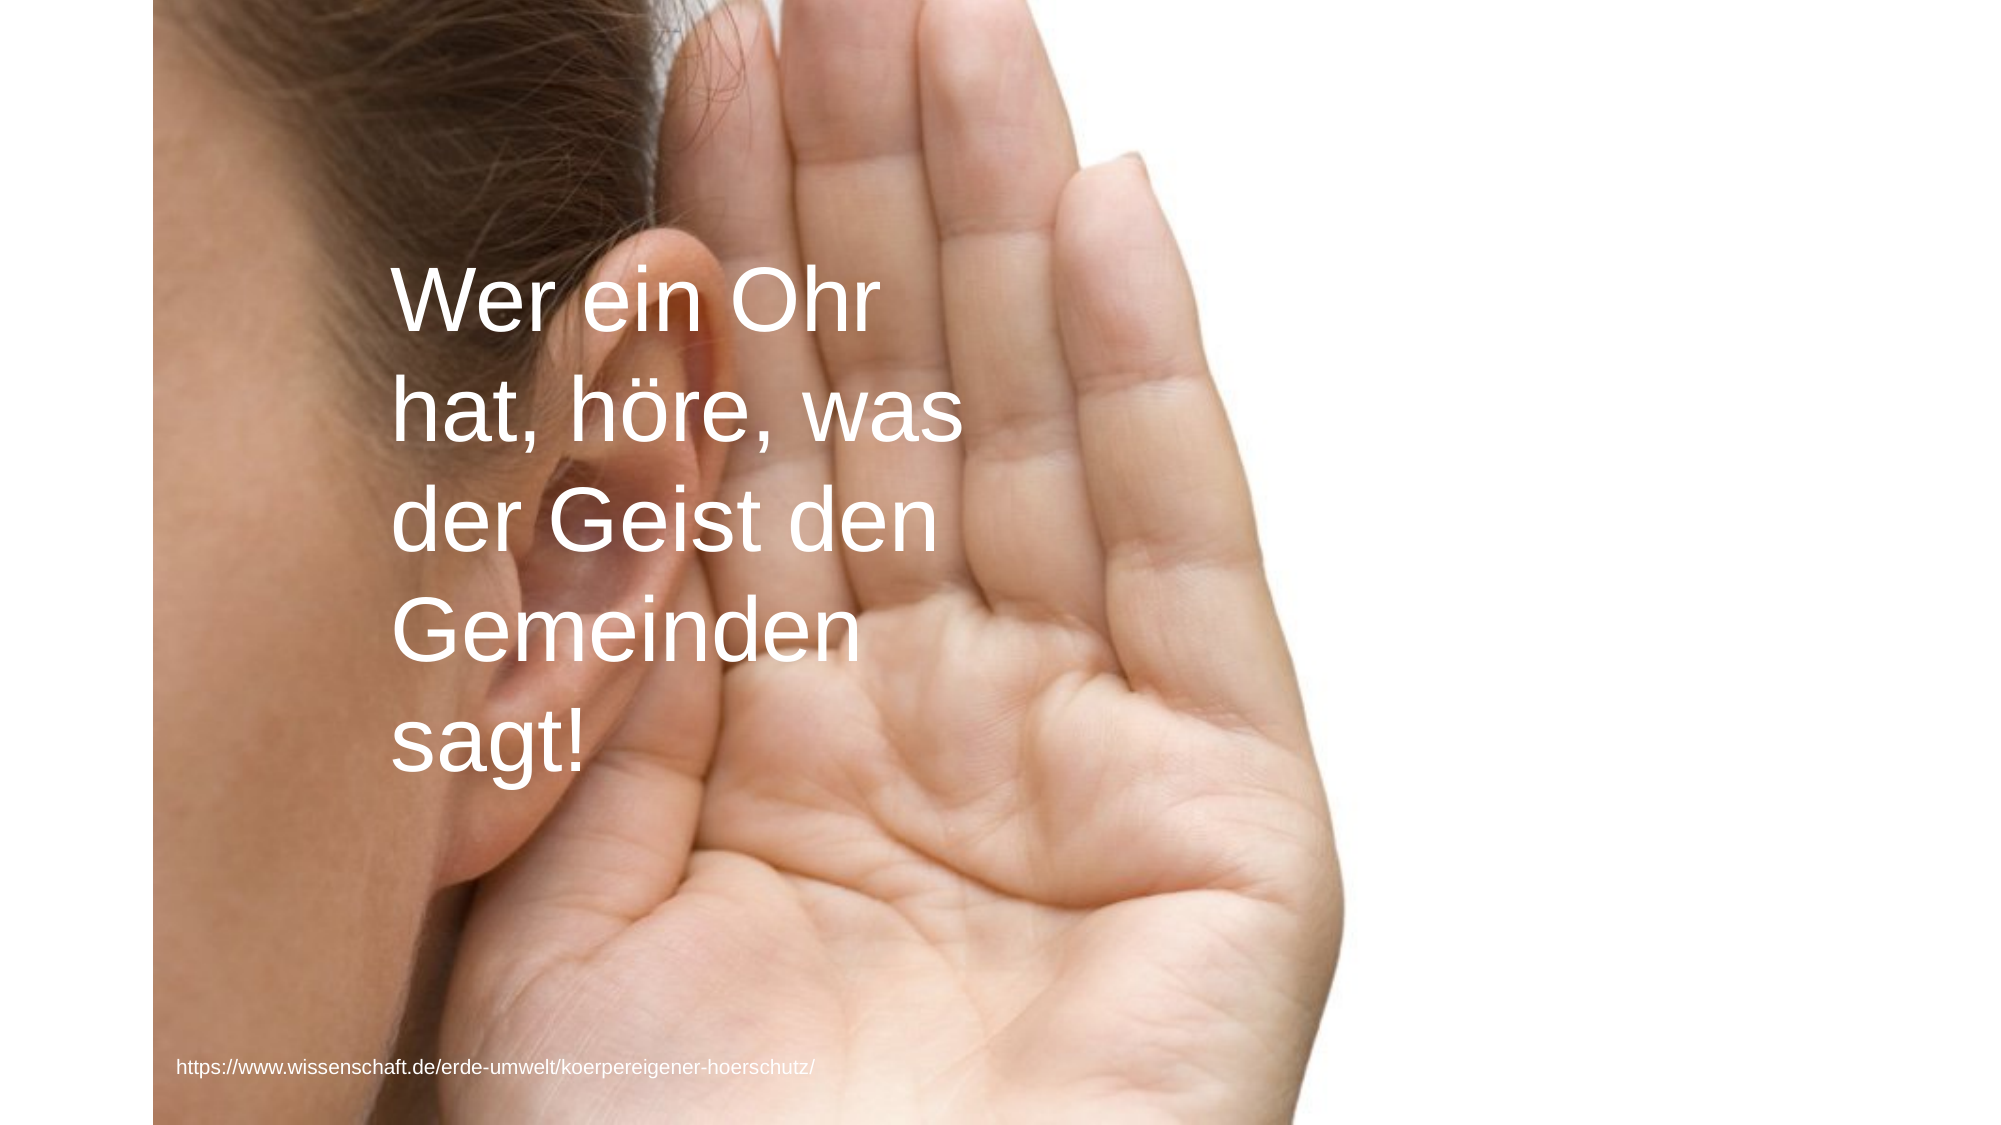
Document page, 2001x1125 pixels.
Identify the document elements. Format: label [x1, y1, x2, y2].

picture [153, 0, 1847, 1125]
